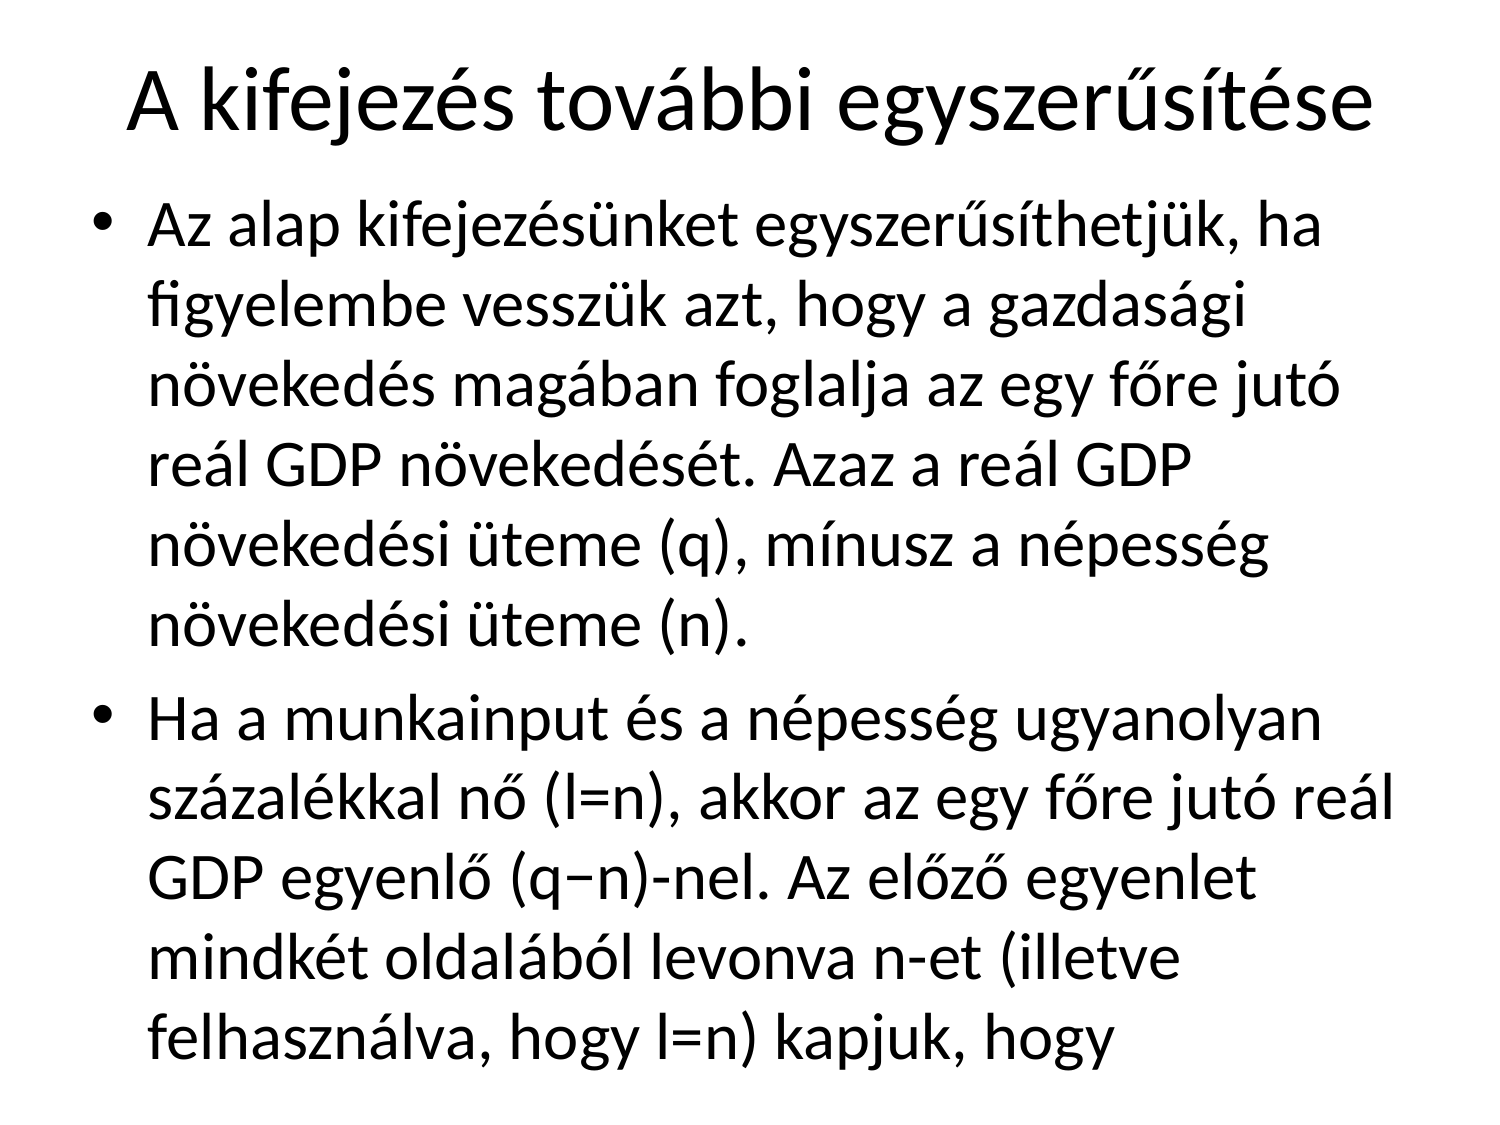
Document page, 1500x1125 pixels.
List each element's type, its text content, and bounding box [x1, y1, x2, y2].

title A kifejezés további egyszerűsítése [76, 0, 1427, 172]
list Az alap kifejezésünket egyszerűsíthetjük, ha figyelembe vesszük azt, hogy a gazdasági növekedés magában foglalja az egy főre jutó reál GDP növekedését. Azaz a reál GDP növekedési üteme (q), mínusz a népesség növekedési üteme (n). Ha a munkainput és a népesség ugyanolyan százalékkal nő (l=n), akkor az egy főre jutó reál GDP egyenlő (q−n)-nel. Az előző egyenlet mindkét oldalából levonva n-et (illetve felhasználva, hogy l=n) kapjuk, hogy [76, 172, 1427, 916]
